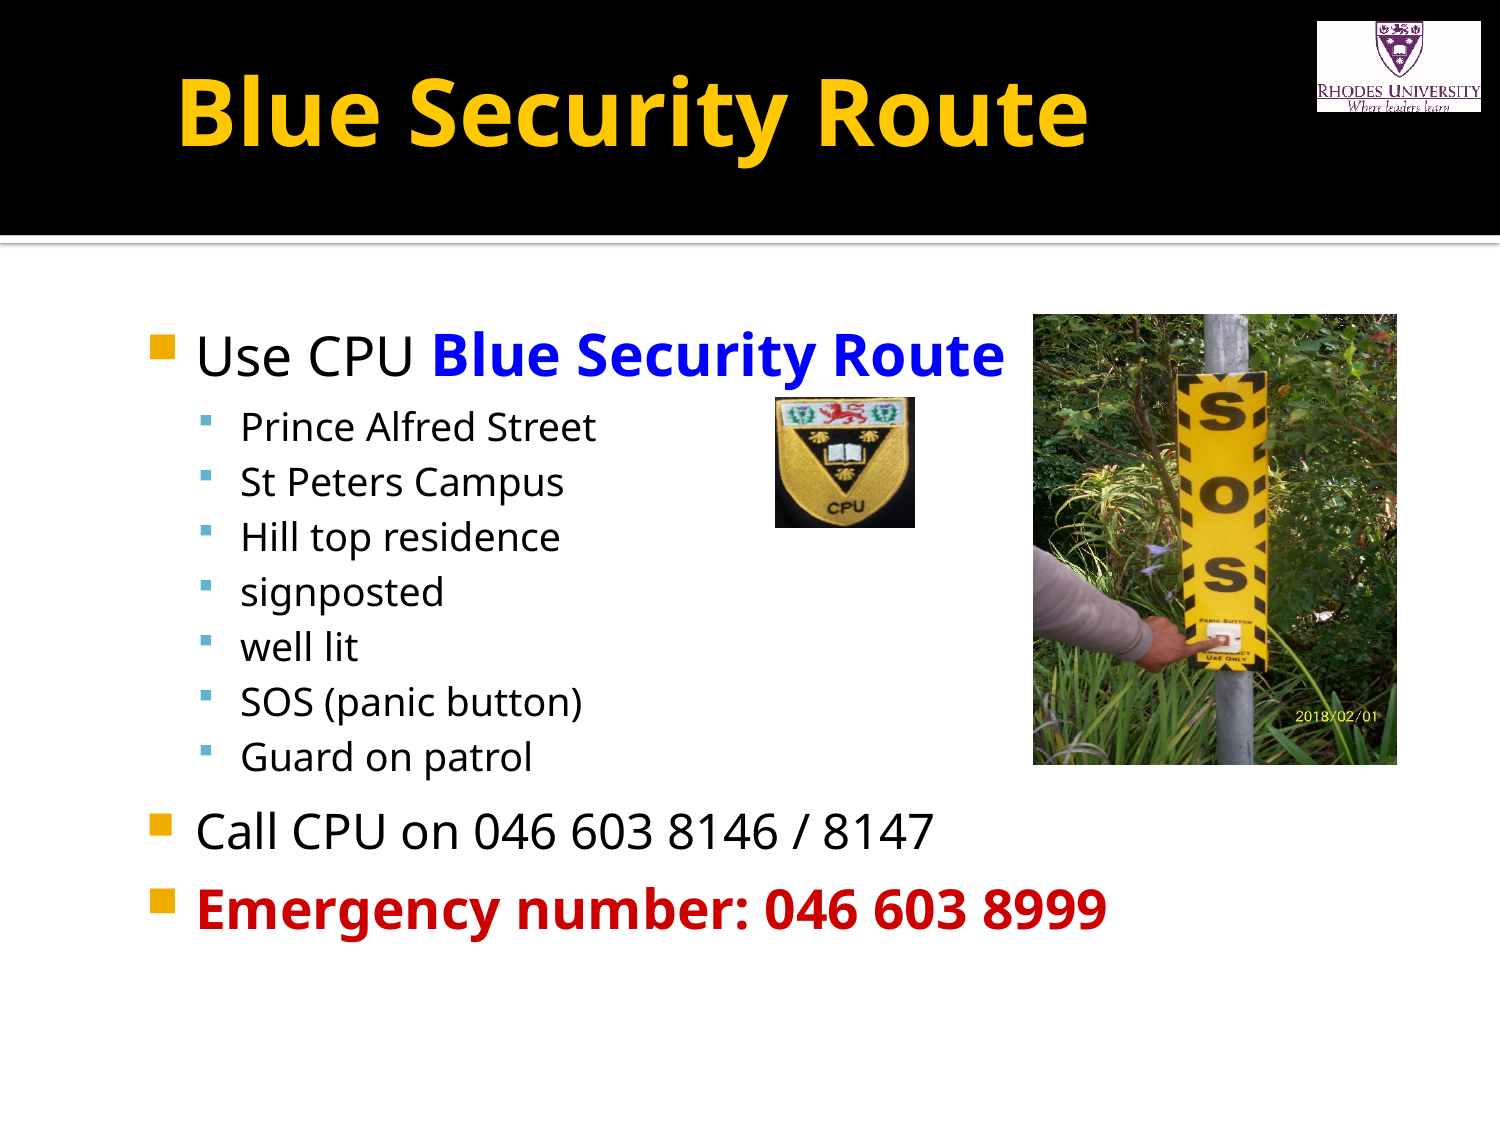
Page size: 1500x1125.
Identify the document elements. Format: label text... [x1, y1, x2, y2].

picture [1317, 21, 1481, 112]
list Use CPU Blue Security Route Prince Alfred Street St Peters Campus Hill top residence signposted well lit SOS (panic button) Guard on patrol Call CPU on 046 603 8146 / 8147 Emergency number: 046 603 8999 [112, 302, 1128, 965]
text_box Blue Security Route [159, 78, 1379, 141]
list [1033, 314, 1397, 765]
picture [775, 397, 915, 528]
